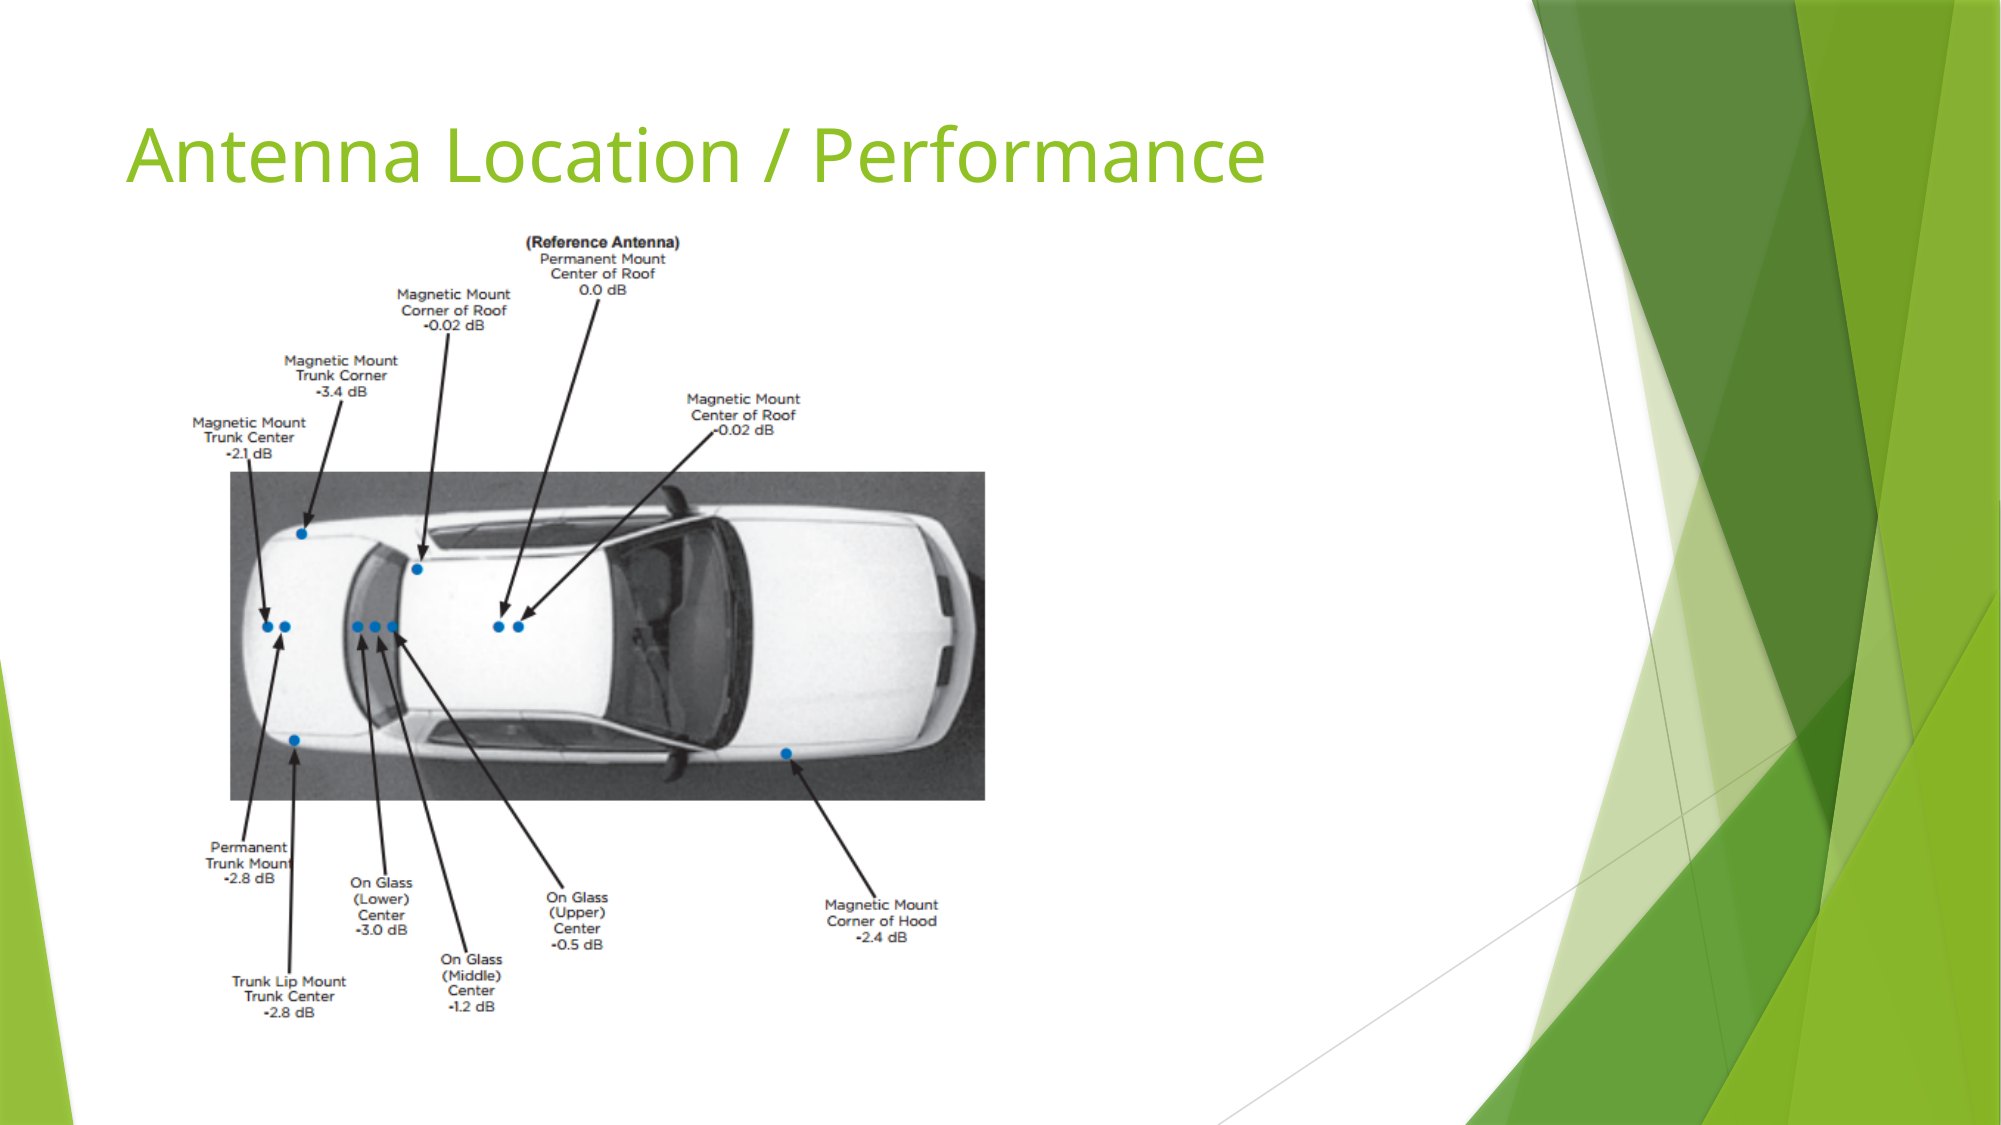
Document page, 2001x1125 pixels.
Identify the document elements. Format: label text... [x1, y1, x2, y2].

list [110, 207, 1001, 1026]
title Antenna Location / Performance [111, 99, 1522, 317]
